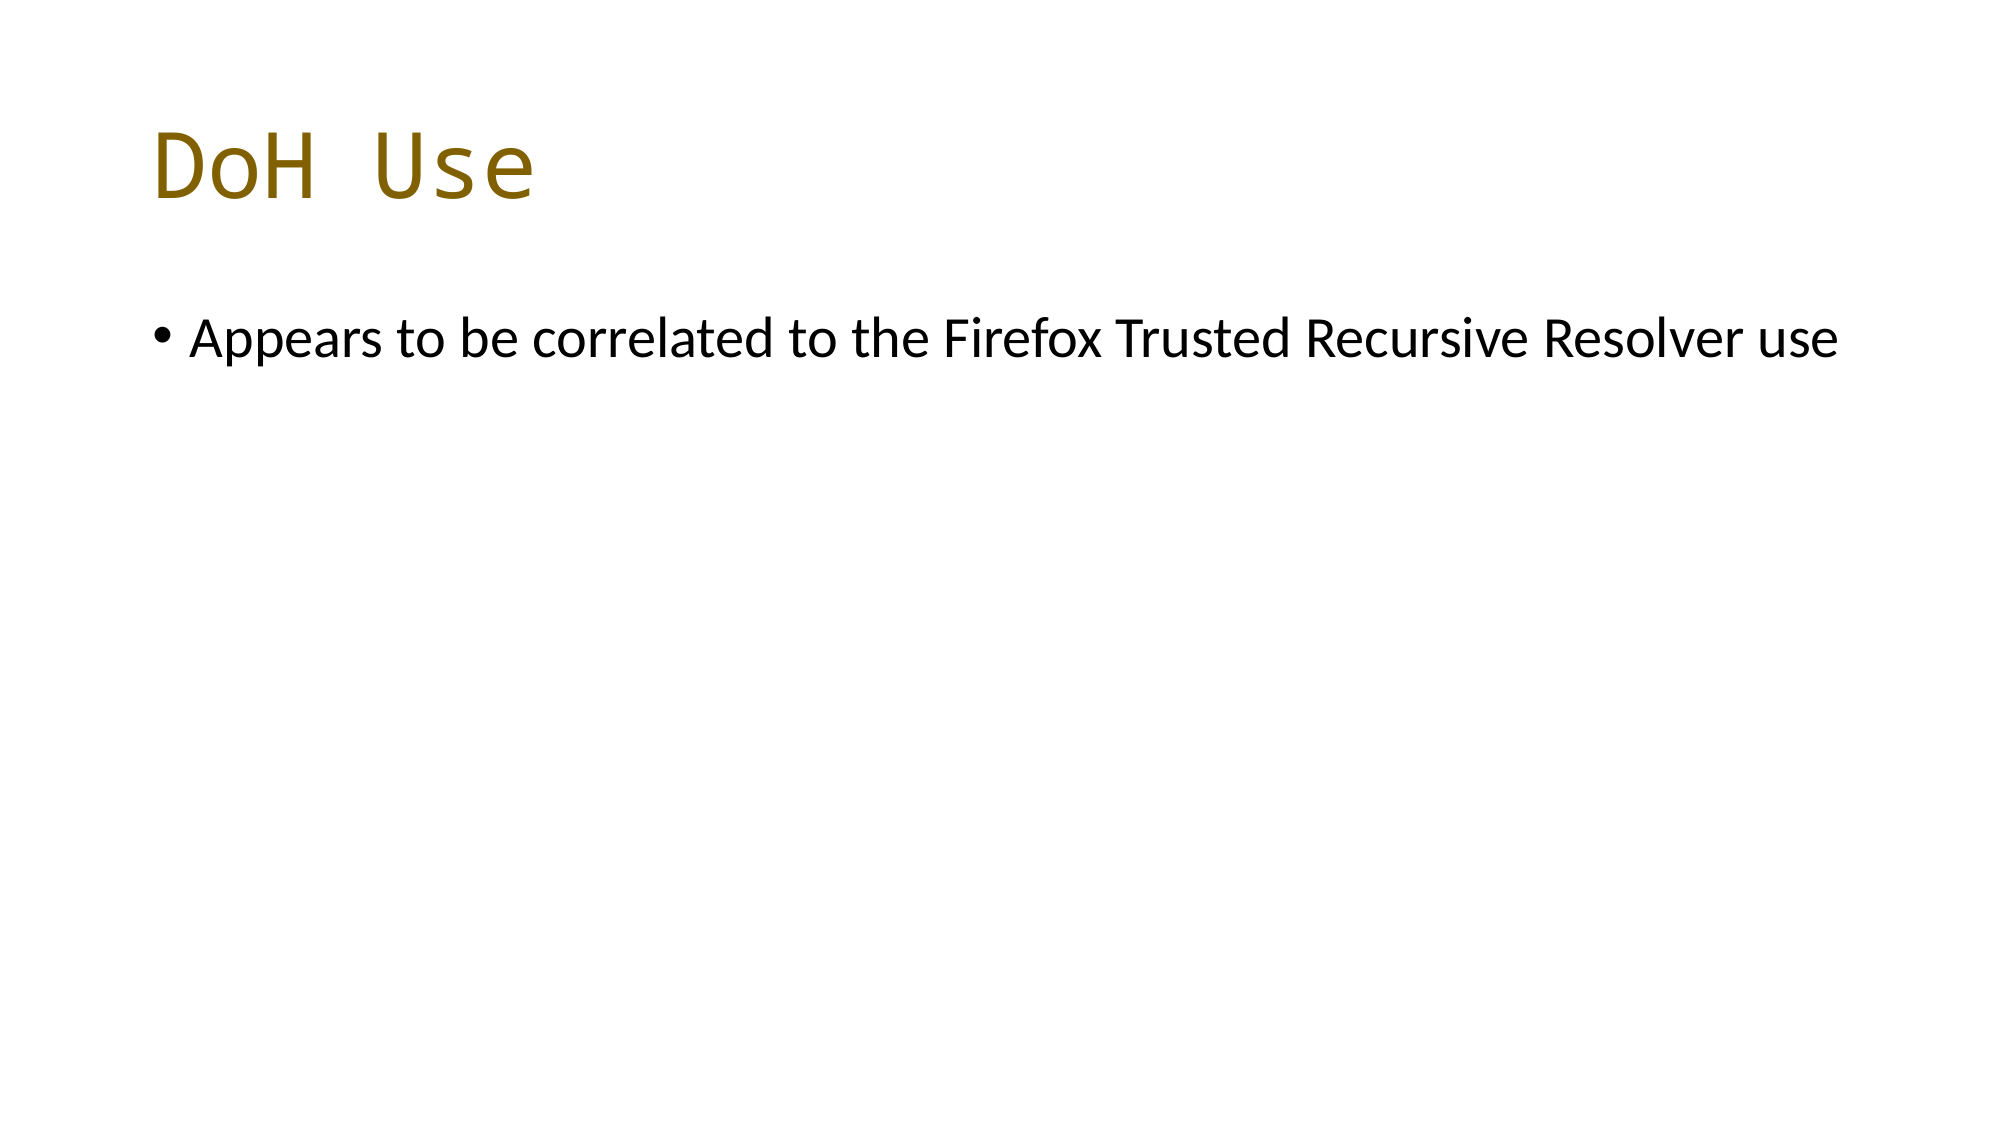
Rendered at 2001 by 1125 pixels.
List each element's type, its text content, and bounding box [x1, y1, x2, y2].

list Appears to be correlated to the Firefox Trusted Recursive Resolver use [137, 299, 1863, 1014]
title DoH Use [137, 59, 1863, 278]
